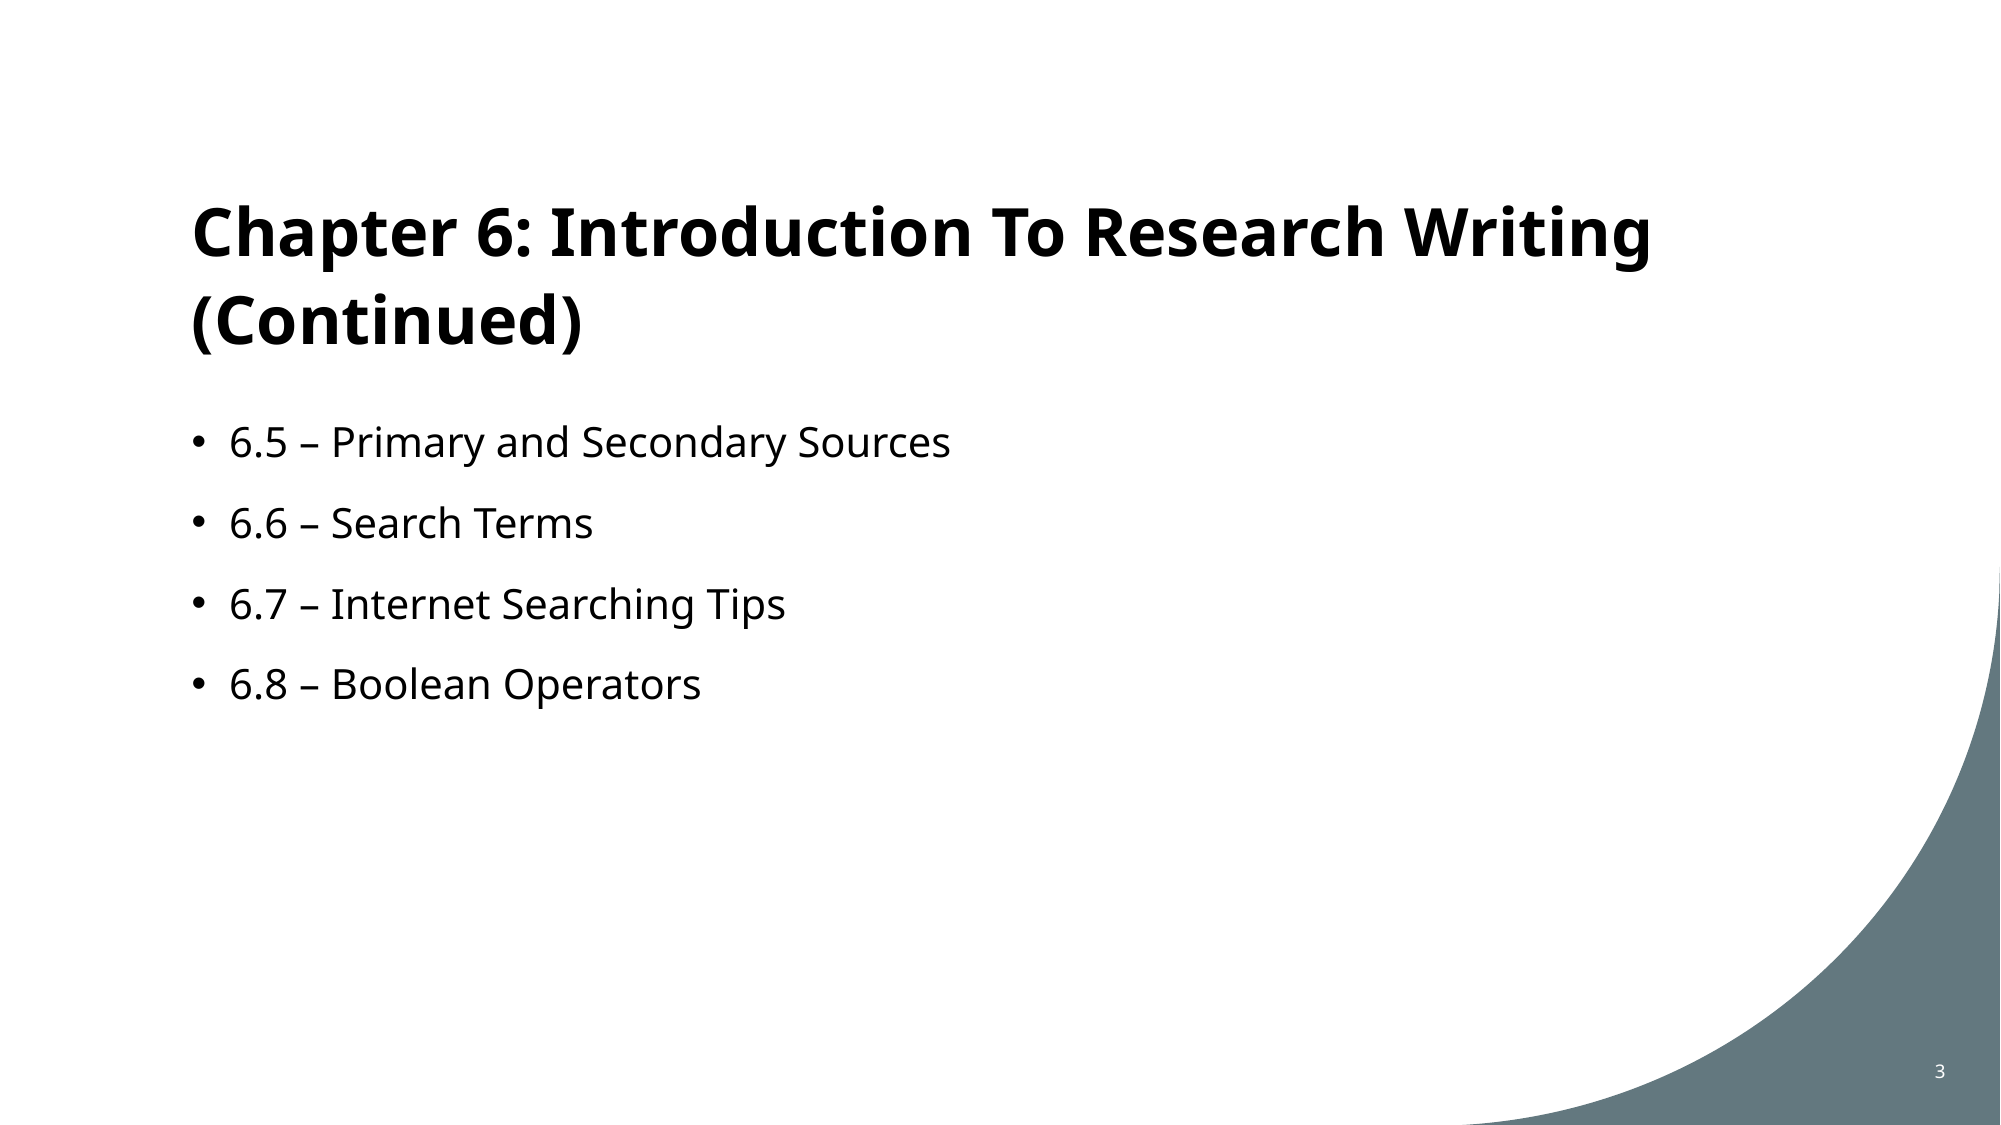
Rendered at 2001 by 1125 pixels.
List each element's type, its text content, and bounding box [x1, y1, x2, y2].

slide_number 3 [1893, 1042, 1961, 1103]
list 6.5 – Primary and Secondary Sources 6.6 – Search Terms 6.7 – Internet Searching Tips 6.8 – Boolean Operators [176, 398, 1809, 975]
title Chapter 6: Introduction To Research Writing (Continued) [176, 118, 1809, 366]
